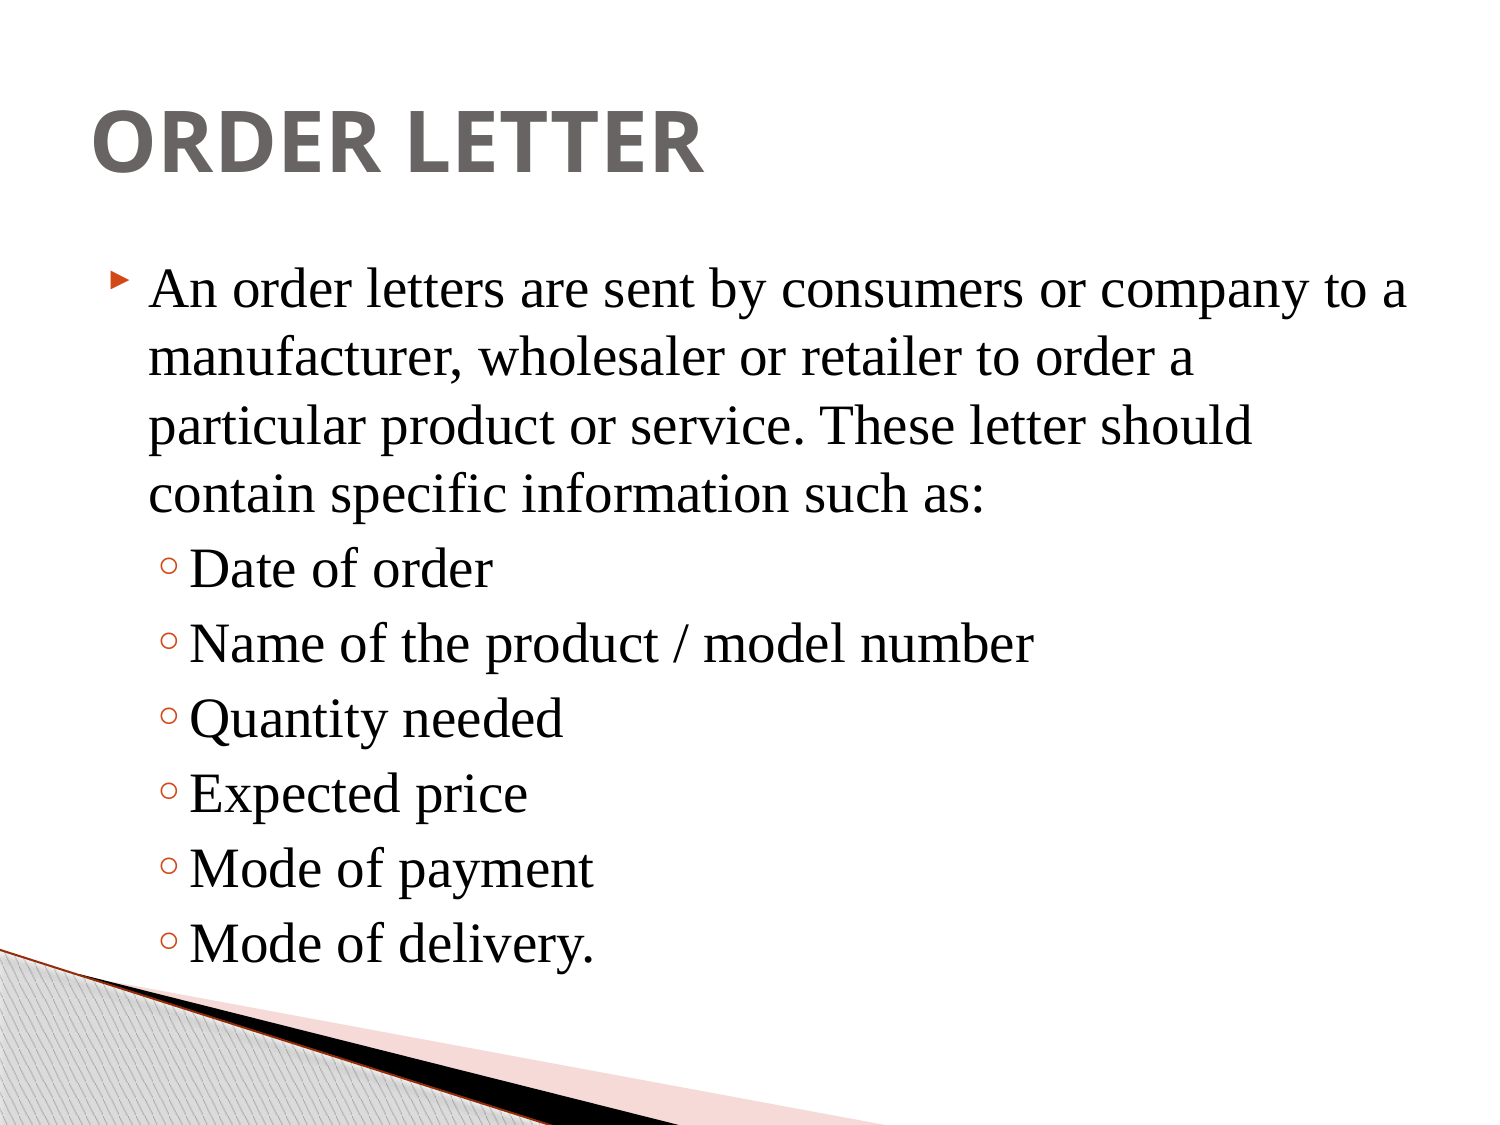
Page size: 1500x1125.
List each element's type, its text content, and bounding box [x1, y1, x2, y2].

list An order letters are sent by consumers or company to a manufacturer, wholesaler or retailer to order a particular product or service. These letter should contain specific information such as: Date of order Name of the product / model number Quantity needed Expected price Mode of payment Mode of delivery. [75, 243, 1425, 986]
title ORDER LETTER [75, 45, 1425, 233]
